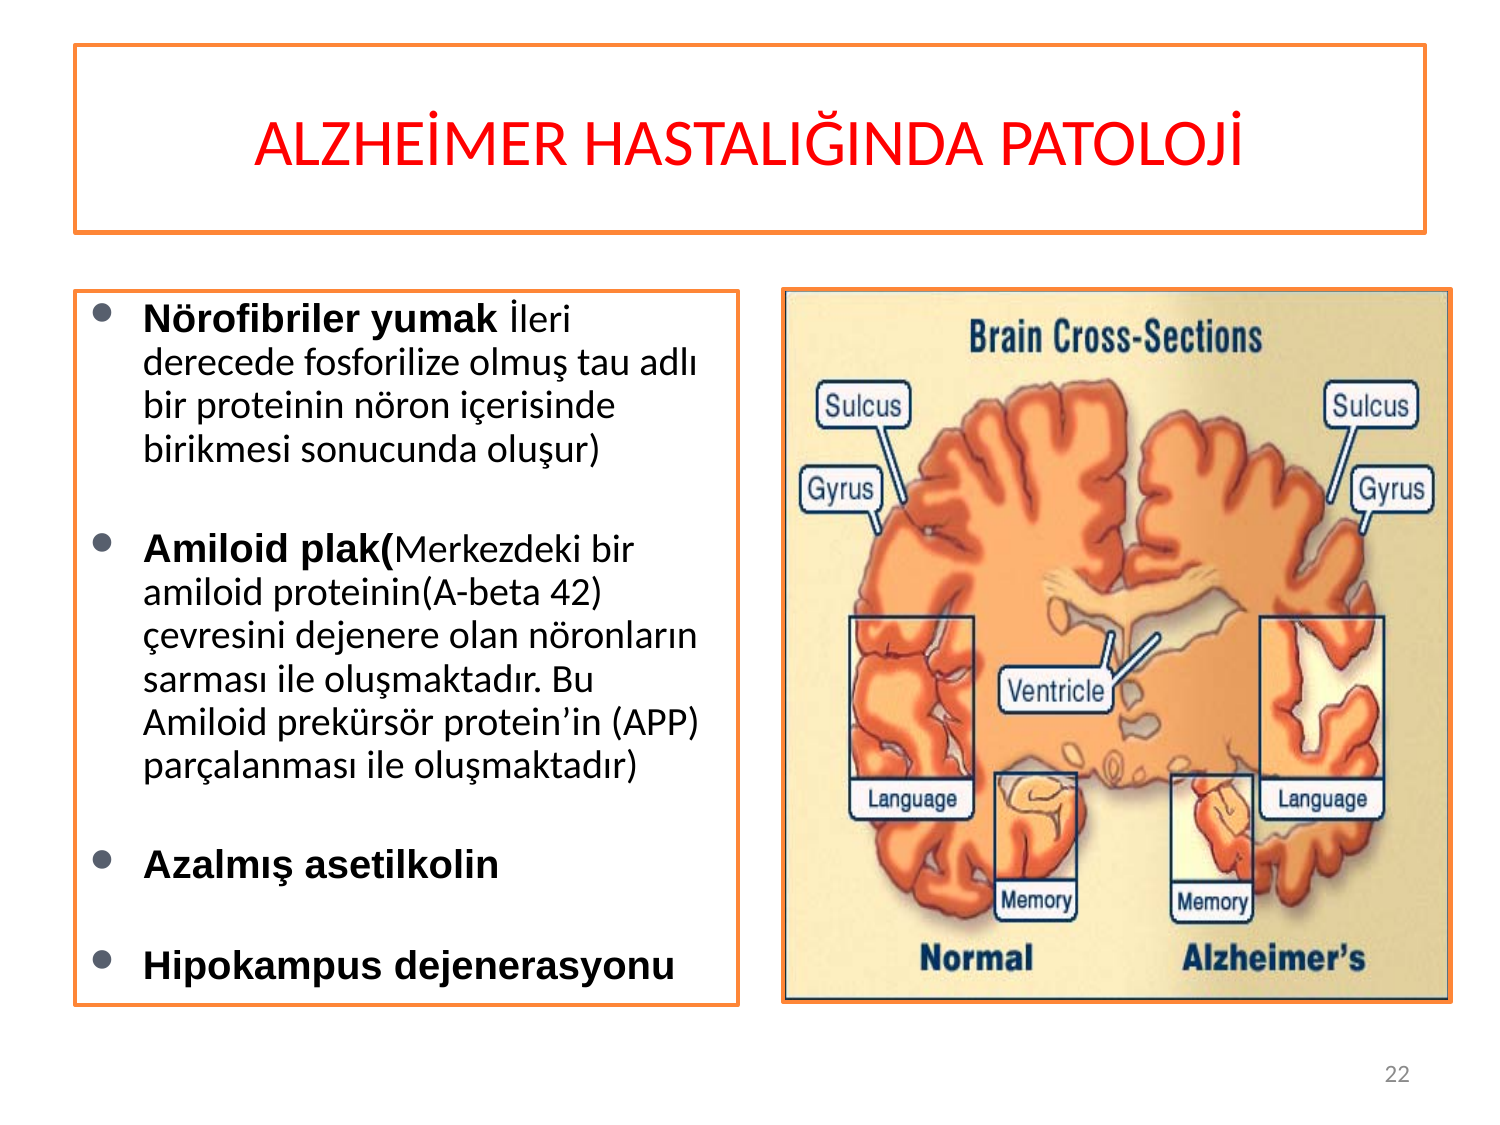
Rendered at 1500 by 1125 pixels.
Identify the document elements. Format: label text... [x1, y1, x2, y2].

slide_number 22 [1074, 1042, 1425, 1103]
title ALZHEİMER HASTALIĞINDA PATOLOJİ [73, 43, 1427, 235]
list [785, 290, 1449, 1001]
list Nörofibriler yumak İleri derecede fosforilize olmuş tau adlı bir proteinin nöron içerisinde birikmesi sonucunda oluşur) Amiloid plak(Merkezdeki bir amiloid proteinin(A-beta 42) çevresini dejenere olan nöronların sarması ile oluşmaktadır. Bu Amiloid prekürsör protein’in (APP) parçalanması ile oluşmaktadır) Azalmış asetilkolin Hipokampus dejenerasyonu [73, 289, 740, 1007]
